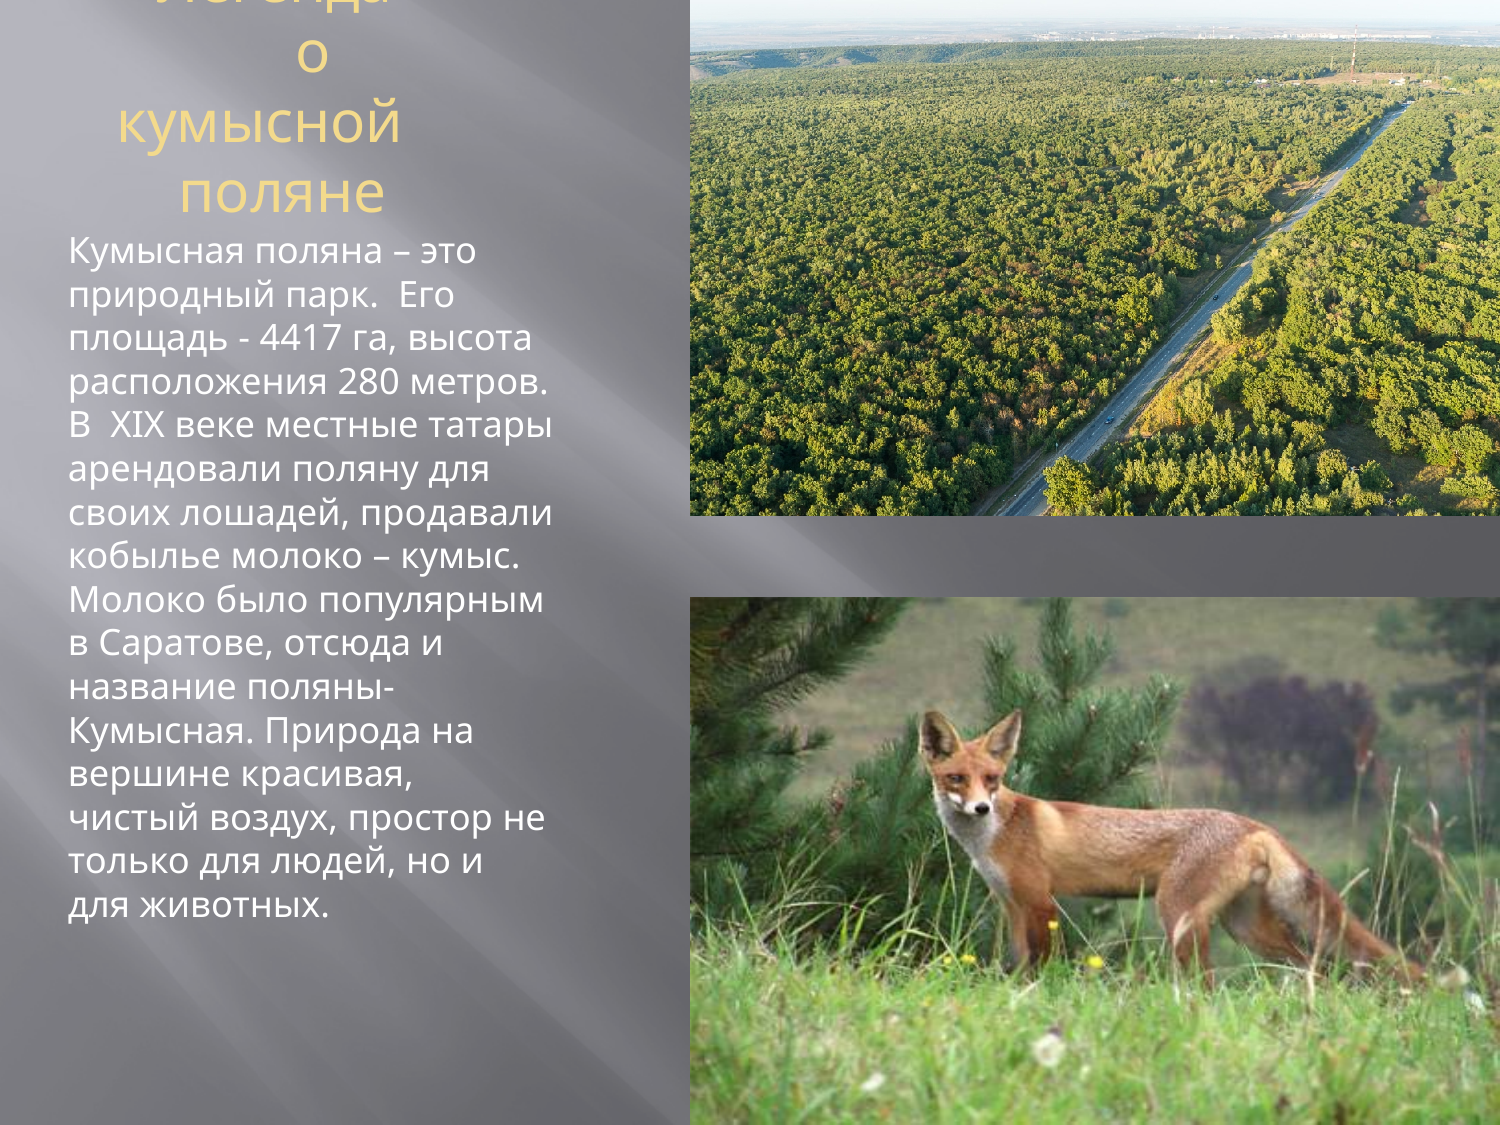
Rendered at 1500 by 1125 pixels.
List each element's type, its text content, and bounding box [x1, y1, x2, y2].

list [690, 597, 1500, 1125]
list Кумысная поляна – это природный парк. Его площадь - 4417 га, высота расположения 280 метров. В XIX веке местные татары арендовали поляну для своих лошадей, продавали кобылье молоко – кумыс. Молоко было популярным в Саратове, отсюда и название поляны- Кумысная. Природа на вершине красивая, чистый воздух, простор не только для людей, но и для животных. [53, 219, 569, 1005]
title Легенда о кумысной поляне [75, 0, 491, 219]
picture [690, 0, 1500, 516]
